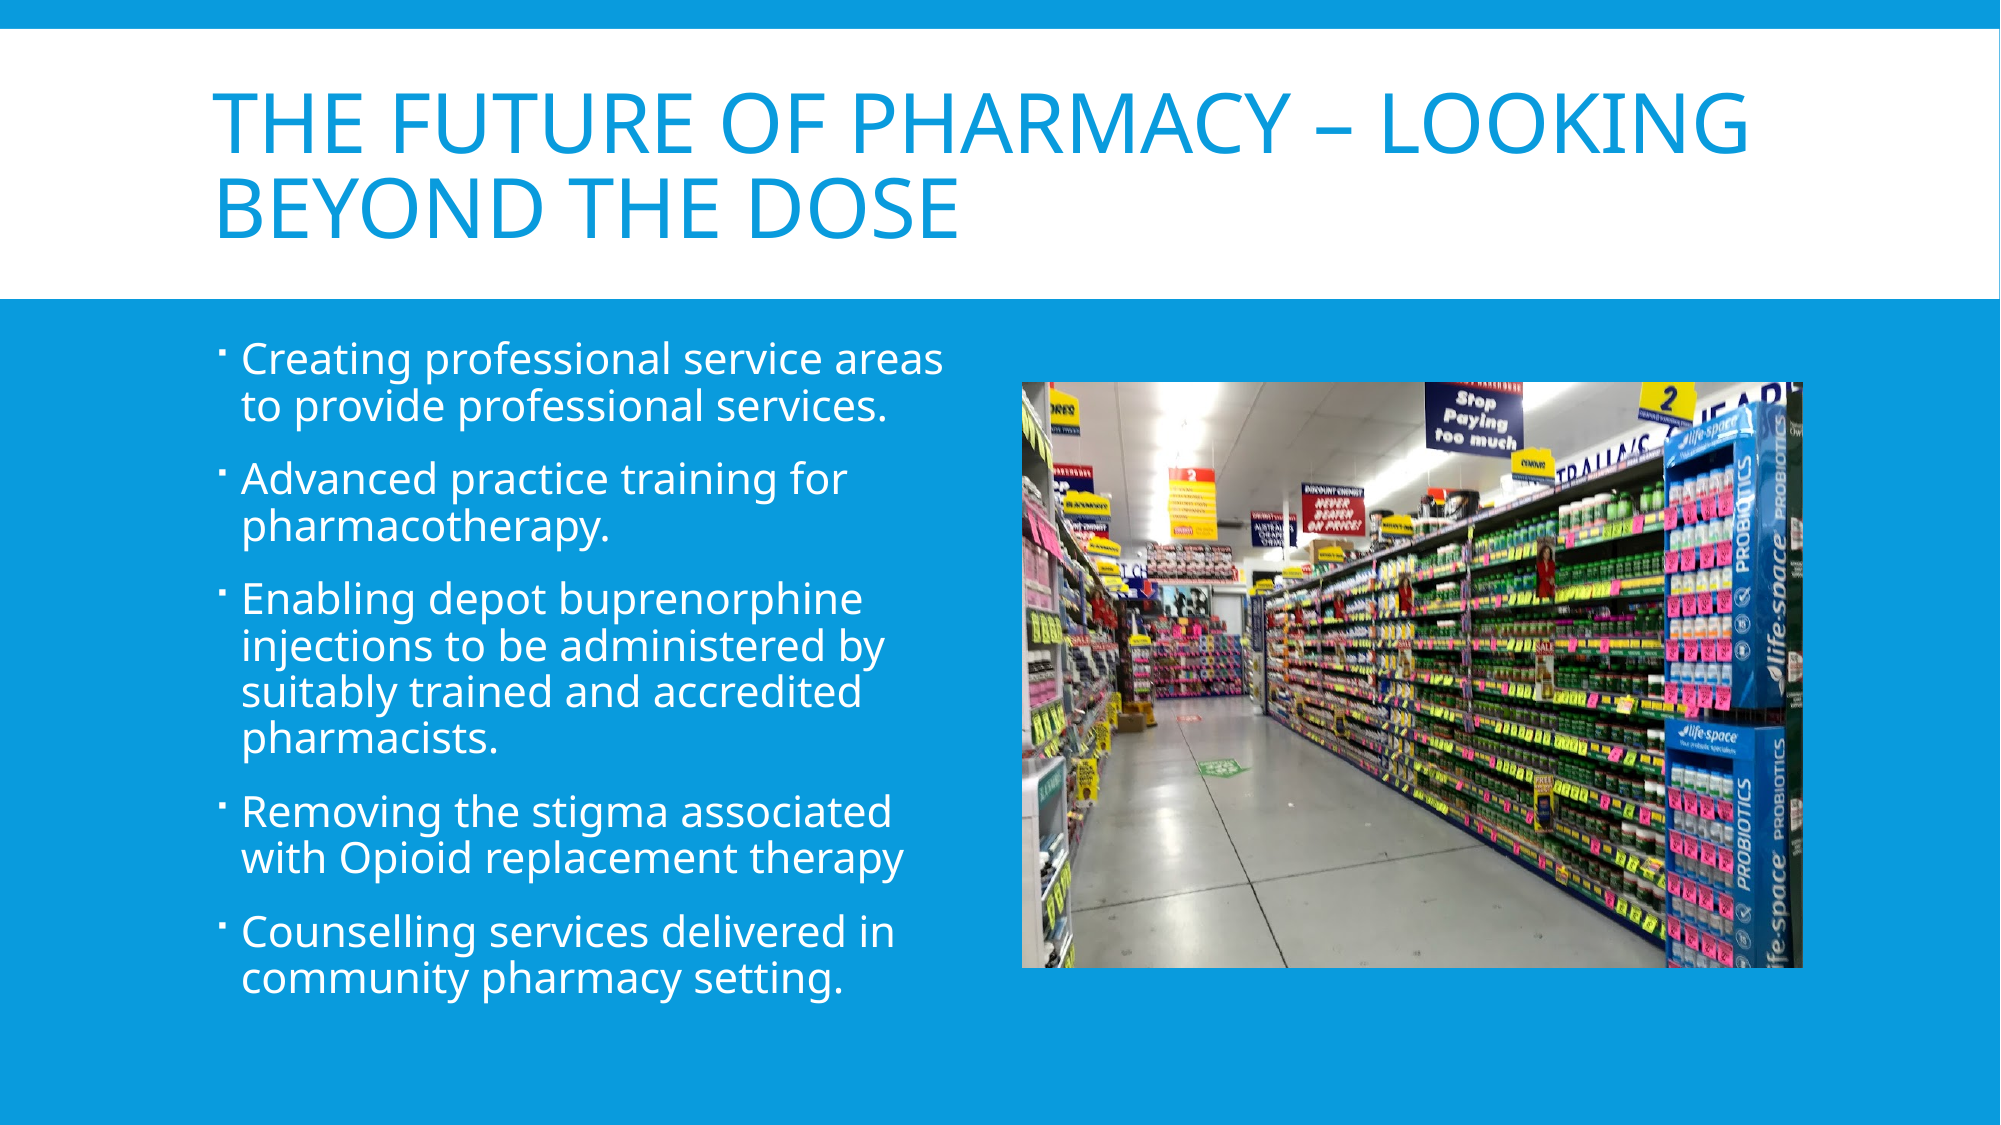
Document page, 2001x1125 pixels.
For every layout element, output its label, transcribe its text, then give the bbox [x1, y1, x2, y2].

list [1021, 382, 1803, 968]
list Creating professional service areas to provide professional services. Advanced practice training for pharmacotherapy. Enabling depot buprenorphine injections to be administered by suitably trained and accredited pharmacists. Removing the stigma associated with Opioid replacement therapy Counselling services delivered in community pharmacy setting. [197, 329, 978, 1020]
title The future of pharmacY – looking beyond the dose [197, 46, 1803, 295]
